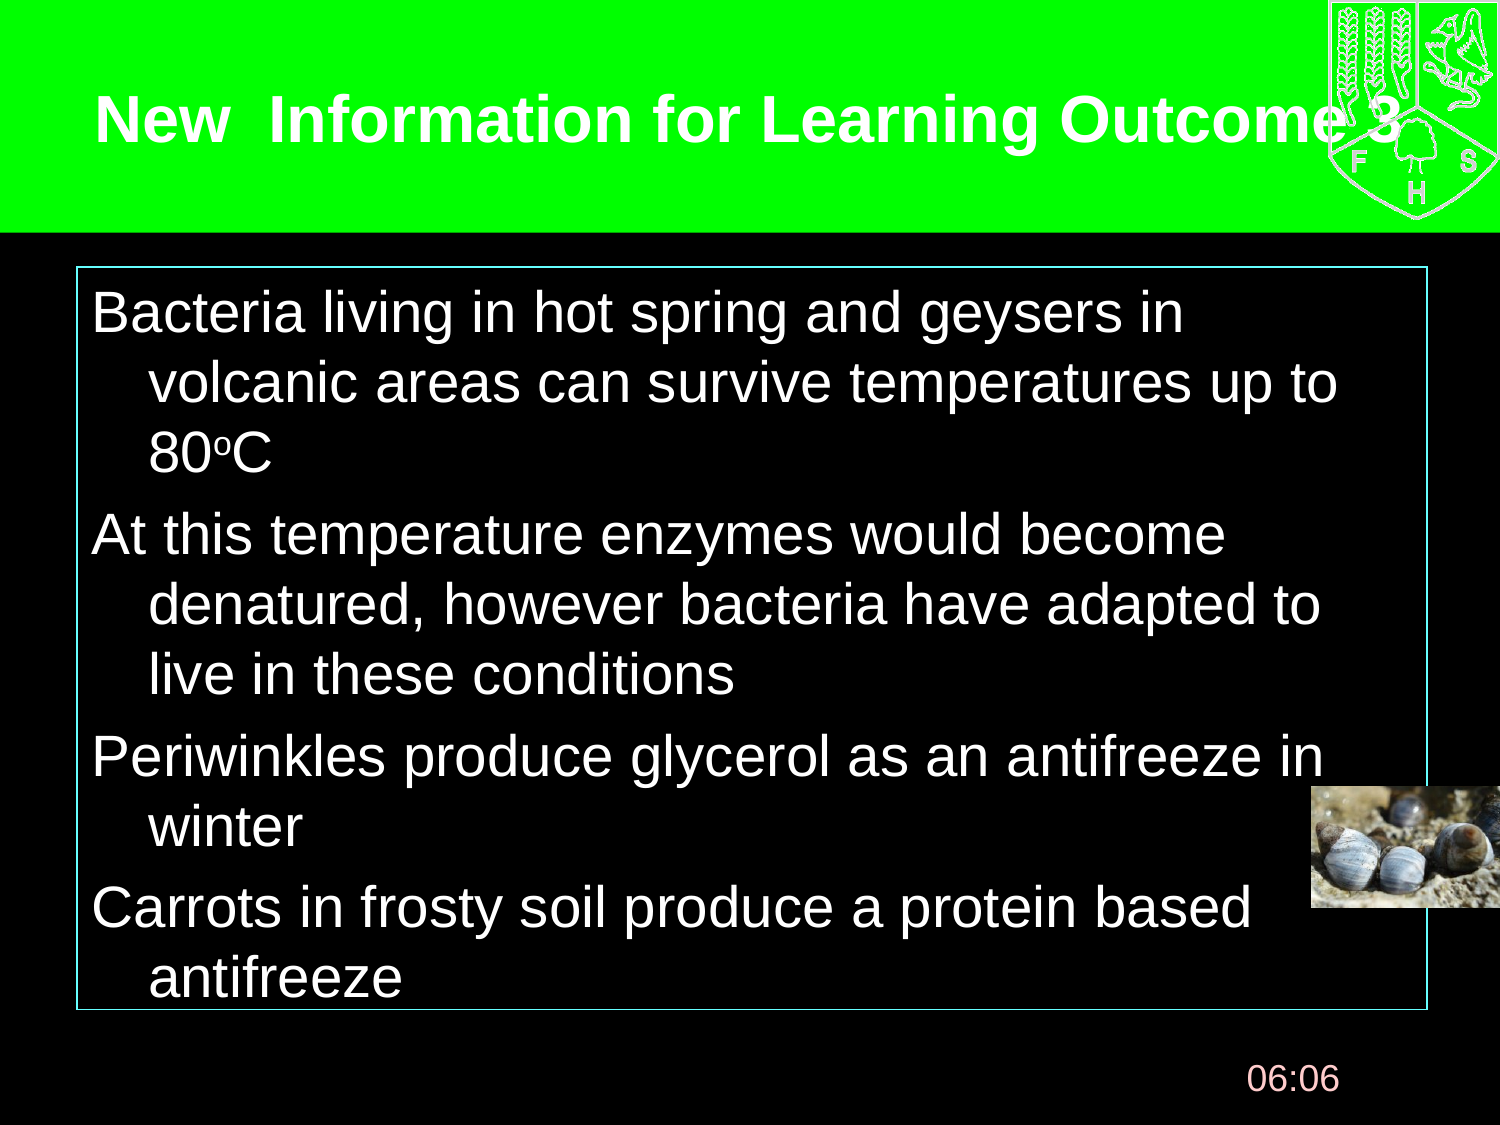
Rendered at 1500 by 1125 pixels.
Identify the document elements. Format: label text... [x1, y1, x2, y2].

list Bacteria living in hot spring and geysers in volcanic areas can survive temperatures up to 80oC At this temperature enzymes would become denatured, however bacteria have adapted to live in these conditions Periwinkles produce glycerol as an antifreeze in winter Carrots in frosty soil produce a protein based antifreeze [76, 266, 1428, 1010]
picture [1328, 0, 1500, 221]
picture [1310, 786, 1500, 908]
title New Information for Learning Outcome 3 [0, 0, 1500, 233]
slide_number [1174, 1046, 1412, 1125]
